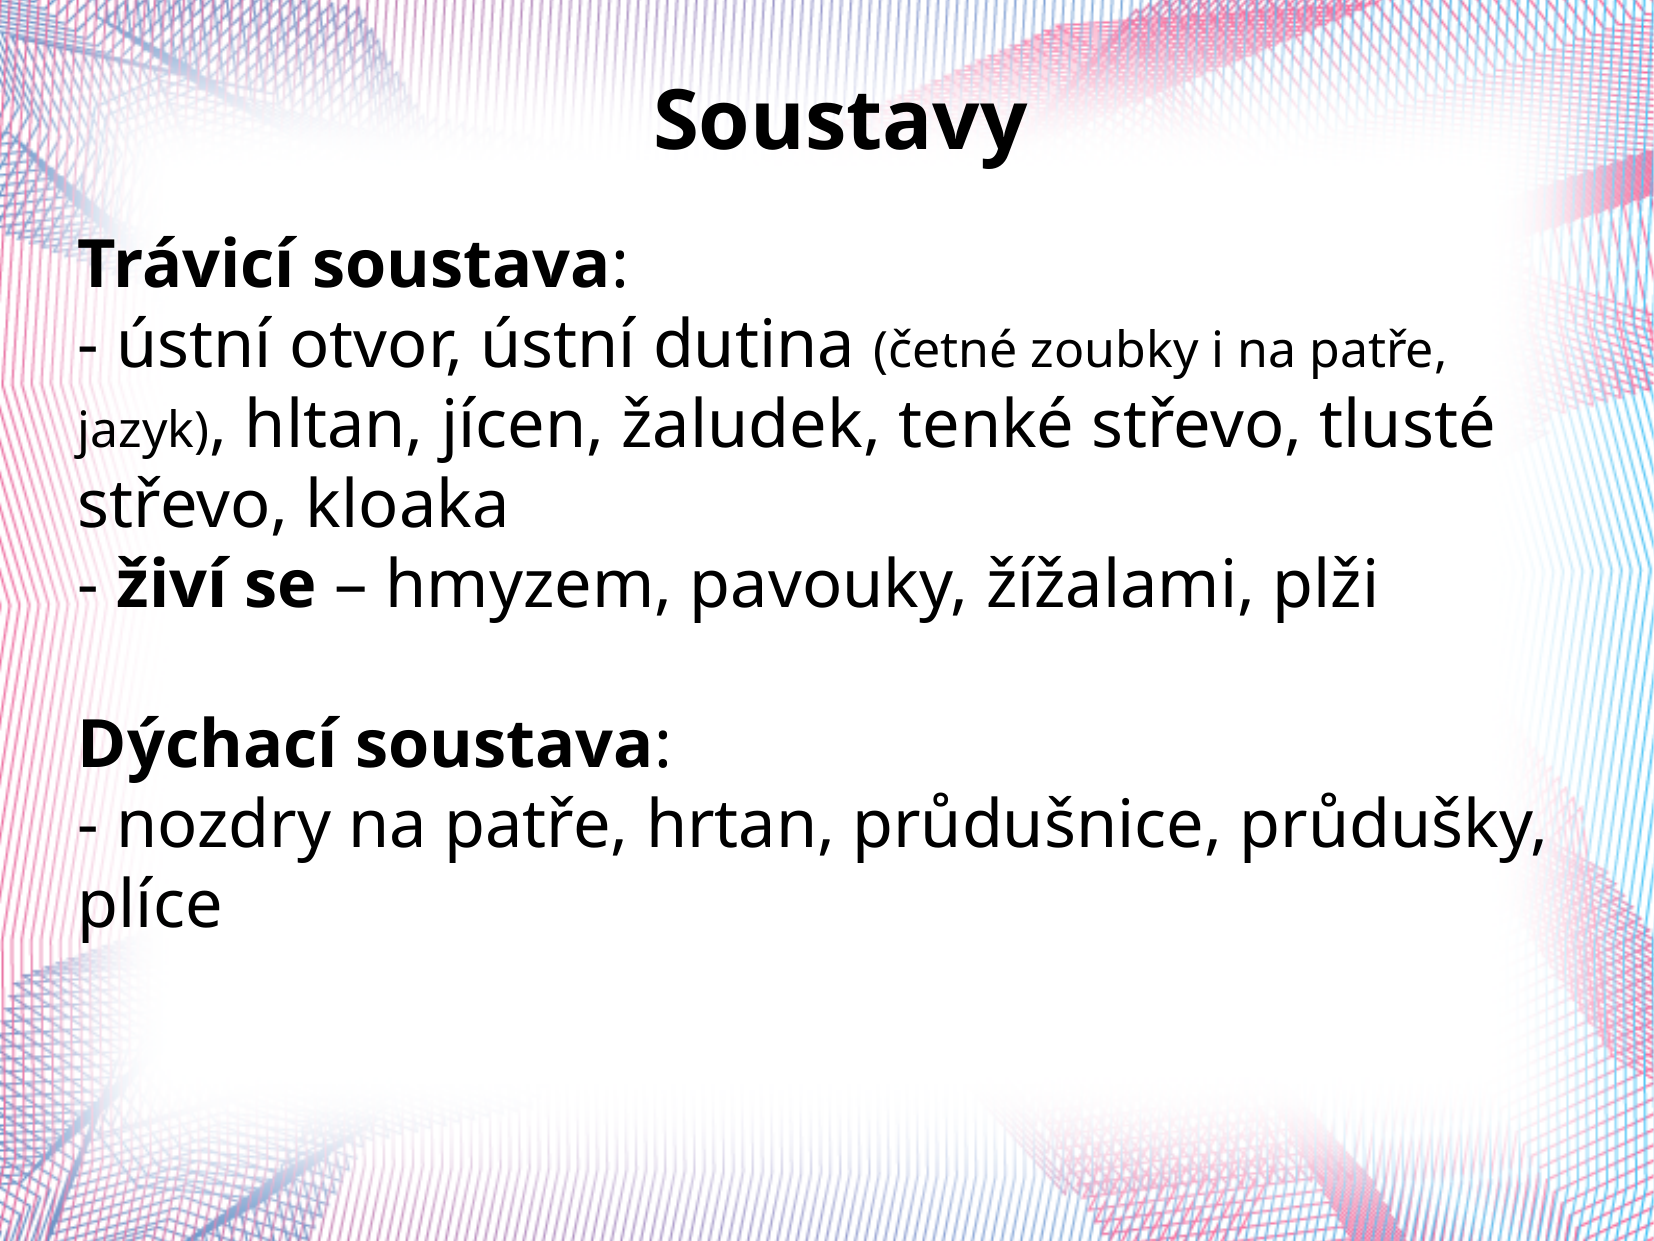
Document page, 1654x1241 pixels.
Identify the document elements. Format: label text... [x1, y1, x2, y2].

picture [0, 0, 1654, 1241]
text_box Trávicí soustava: - ústní otvor, ústní dutina (četné zoubky i na patře, jazyk), hltan, jícen, žaludek, tenké střevo, tlusté střevo, kloaka - živí se – hmyzem, pavouky, žížalami, plži Dýchací soustava: - nozdry na patře, hrtan, průdušnice, průdušky, plíce [63, 213, 1591, 1017]
text_box Soustavy [65, 59, 1616, 190]
